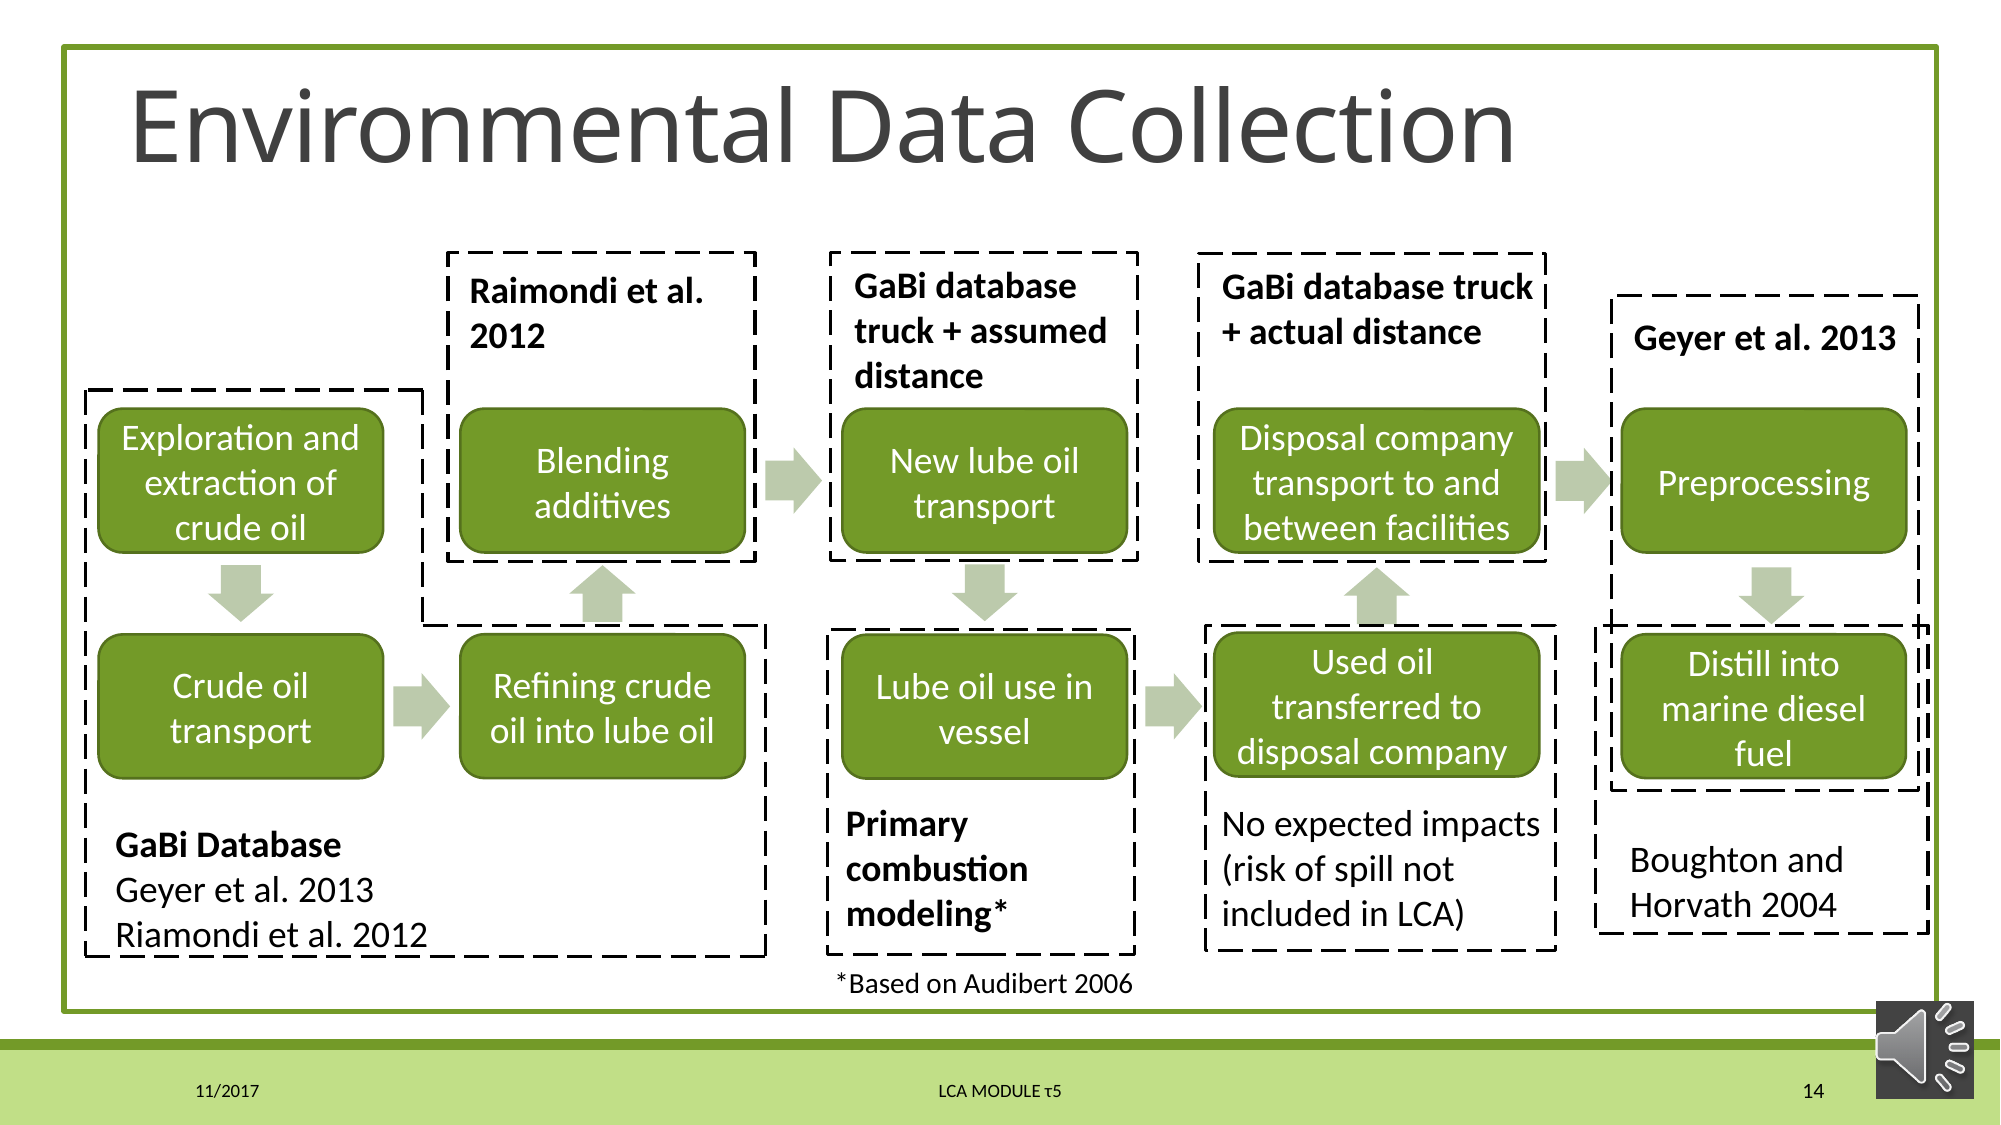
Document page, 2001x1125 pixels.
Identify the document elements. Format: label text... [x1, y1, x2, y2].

text_box [447, 252, 756, 562]
text_box Refining crude oil into lube oil [458, 633, 747, 780]
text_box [392, 672, 451, 741]
text_box [1204, 624, 1557, 952]
text_box Primary combustion modeling* [831, 791, 1135, 942]
text_box [1610, 294, 1920, 625]
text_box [955, 559, 1014, 627]
text_box Exploration and extraction of crude oil [97, 407, 385, 554]
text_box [764, 446, 823, 515]
text_box [826, 628, 1136, 956]
text_box [1197, 252, 1547, 563]
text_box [1144, 672, 1203, 741]
text_box *Based on Audibert 2006 [819, 956, 1149, 1007]
text_box GaBi Database Geyer et al. 2013 Riamondi et al. 2012 [100, 812, 444, 952]
title Environmental Data Collection [112, 45, 2000, 191]
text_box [1347, 561, 1406, 630]
text_box [1594, 624, 1929, 935]
text_box Raimondi et al. 2012 [454, 259, 745, 364]
footer LCA Module τ5 [604, 1059, 1396, 1120]
text_box [829, 251, 1139, 562]
picture [1874, 999, 1976, 1101]
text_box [1555, 447, 1613, 515]
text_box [1742, 562, 1801, 630]
slide_number 14 [1624, 1059, 1840, 1120]
text_box GaBi database truck + assumed distance [839, 253, 1130, 403]
text_box No expected impacts (risk of spill not included in LCA) [1206, 791, 1557, 942]
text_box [211, 559, 270, 628]
text_box Crude oil transport [97, 633, 385, 780]
slide_number 11/2017 [180, 1059, 586, 1120]
text_box GaBi database truck + actual distance [1207, 254, 1553, 359]
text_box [573, 559, 632, 621]
